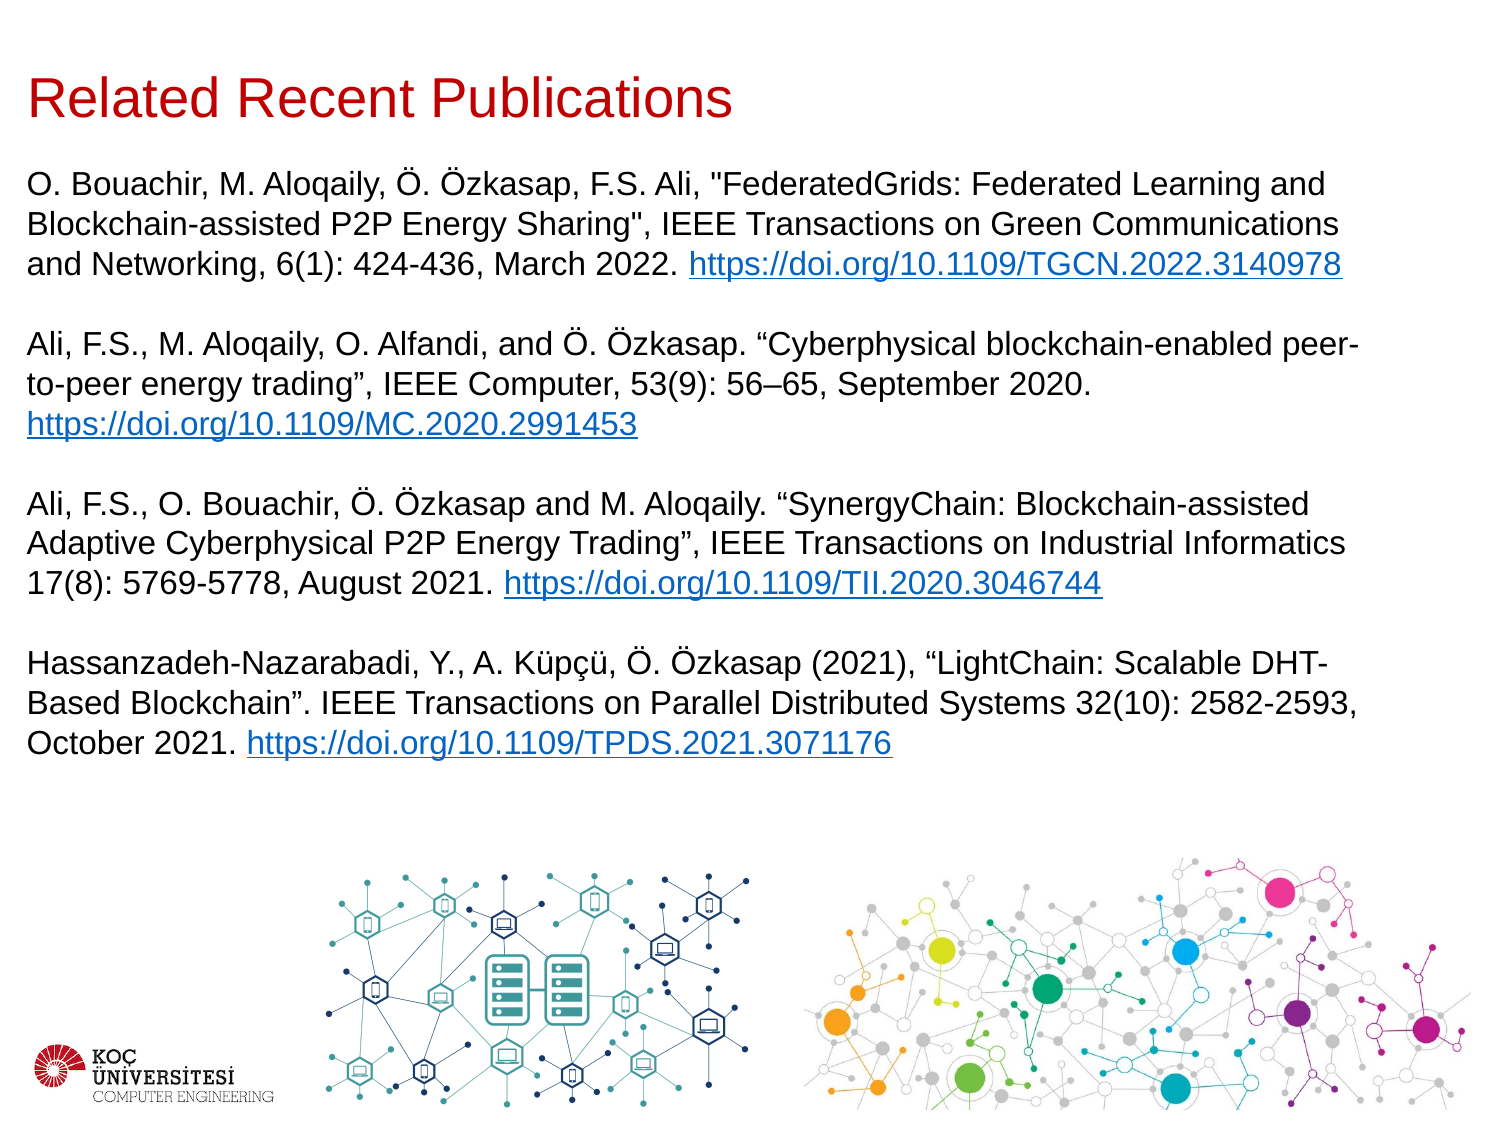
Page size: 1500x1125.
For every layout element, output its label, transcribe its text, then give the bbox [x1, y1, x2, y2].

text_box Related Recent Publications [12, 53, 1281, 136]
picture [804, 858, 1471, 1110]
text_box O. Bouachir, M. Aloqaily, Ö. Özkasap, F.S. Ali, "FederatedGrids: Federated Learning and Blockchain-assisted P2P Energy Sharing", IEEE Transactions on Green Communications and Networking, 6(1): 424-436, March 2022. https://doi.org/10.1109/TGCN.2022.3140978 Ali, F.S., M. Aloqaily, O. Alfandi, and Ö. Özkasap. “Cyberphysical blockchain-enabled peer-to-peer energy trading”, IEEE Computer, 53(9): 56–65, September 2020. https://doi.org/10.1109/MC.2020.2991453 Ali, F.S., O. Bouachir, Ö. Özkasap and M. Aloqaily. “SynergyChain: Blockchain-assisted Adaptive Cyberphysical P2P Energy Trading”, IEEE Transactions on Industrial Informatics 17(8): 5769-5778, August 2021. https://doi.org/10.1109/TII.2020.3046744 Hassanzadeh-Nazarabadi, Y., A. Küpçü, Ö. Özkasap (2021), “LightChain: Scalable DHT-Based Blockchain”. IEEE Transactions on Parallel Distributed Systems 32(10): 2582-2593, October 2021. https://doi.org/10.1109/TPDS.2021.3071176 [11, 155, 1414, 769]
picture [324, 870, 751, 1111]
picture [11, 1021, 296, 1125]
